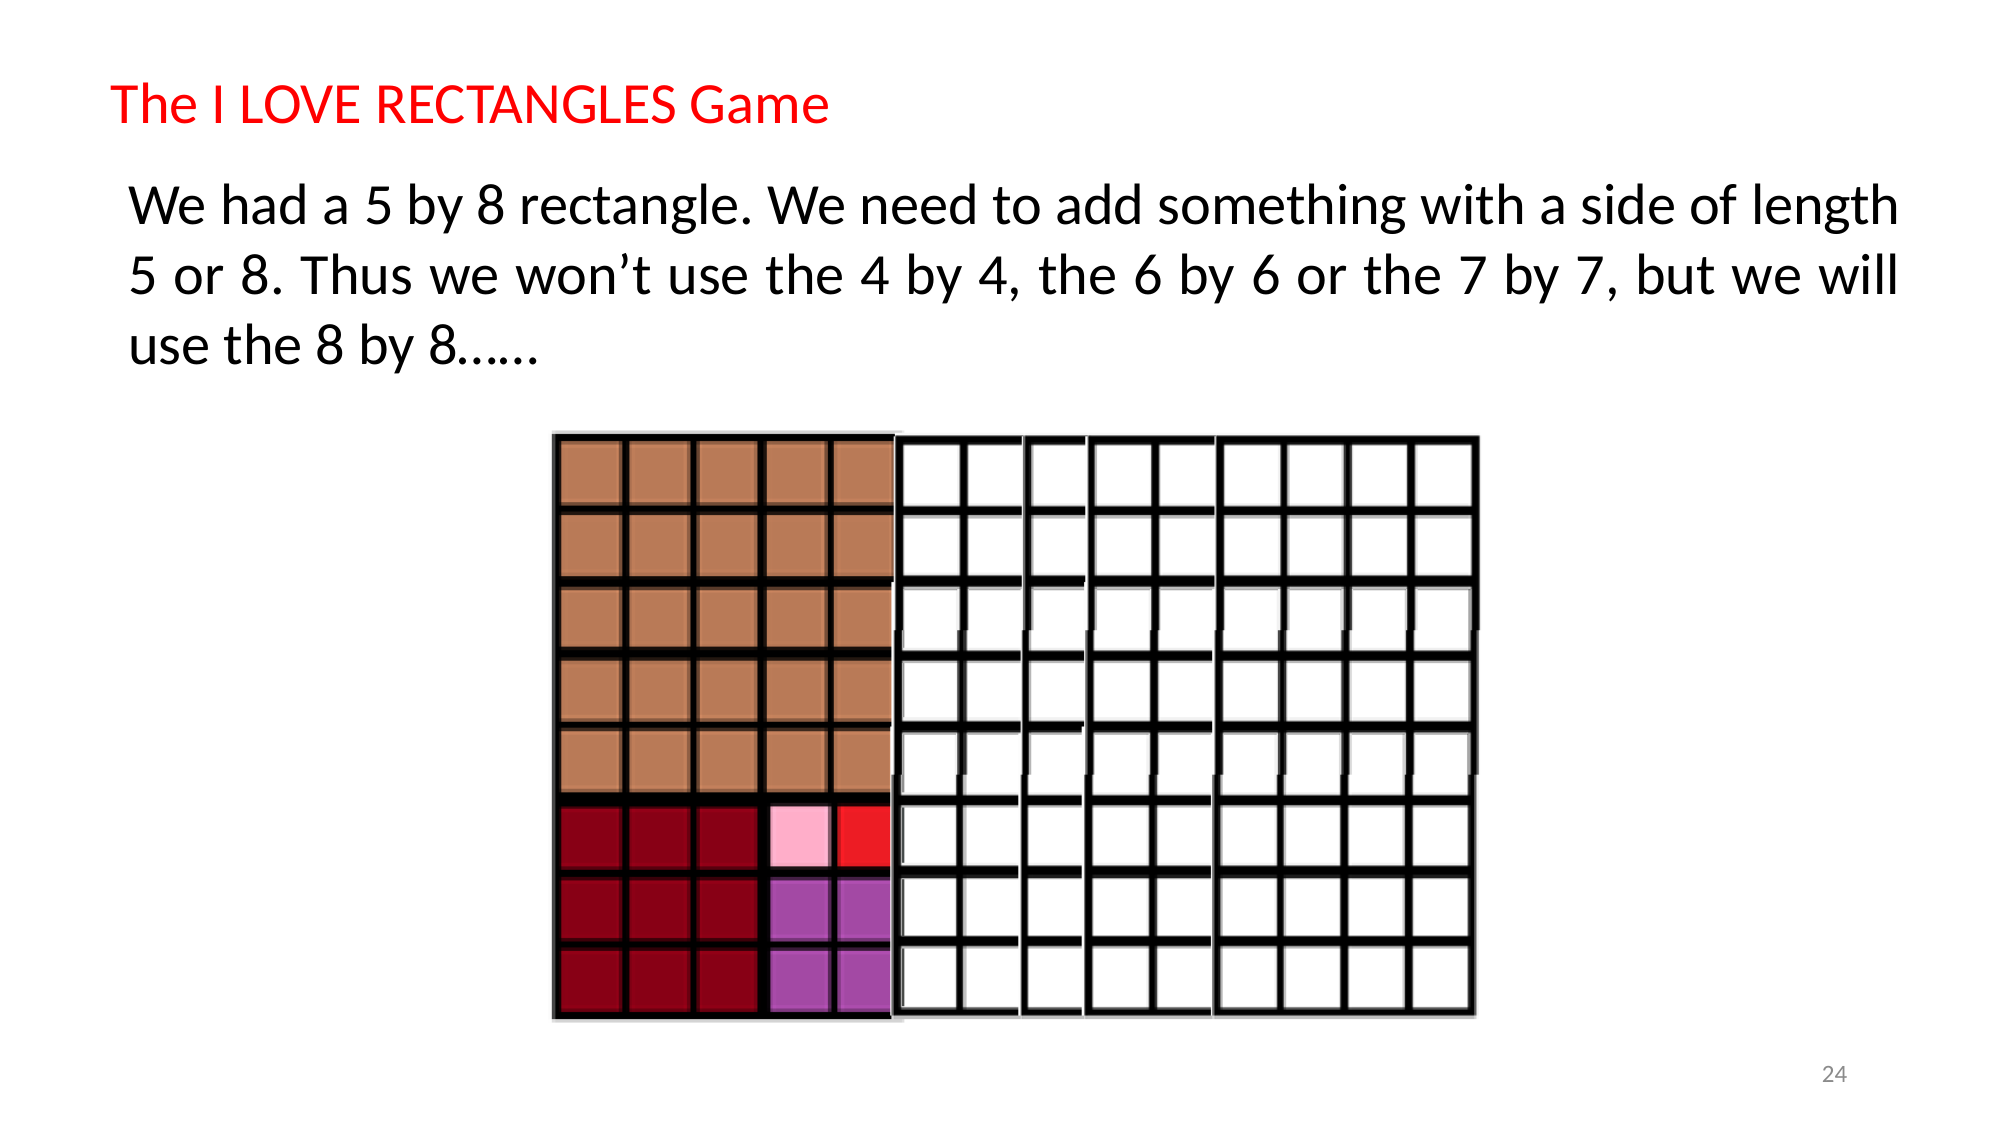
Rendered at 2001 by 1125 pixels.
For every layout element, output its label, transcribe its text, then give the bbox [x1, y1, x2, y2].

text_box We had a 5 by 8 rectangle. We need to add something with a side of length 5 or 8. Thus we won’t use the 4 by 4, the 6 by 6 or the 7 by 7, but we will use the 8 by 8…… [113, 158, 1917, 384]
text_box The I LOVE RECTANGLES Game [96, 58, 1863, 143]
slide_number 24 [1412, 1042, 1863, 1103]
picture [512, 400, 1540, 1056]
